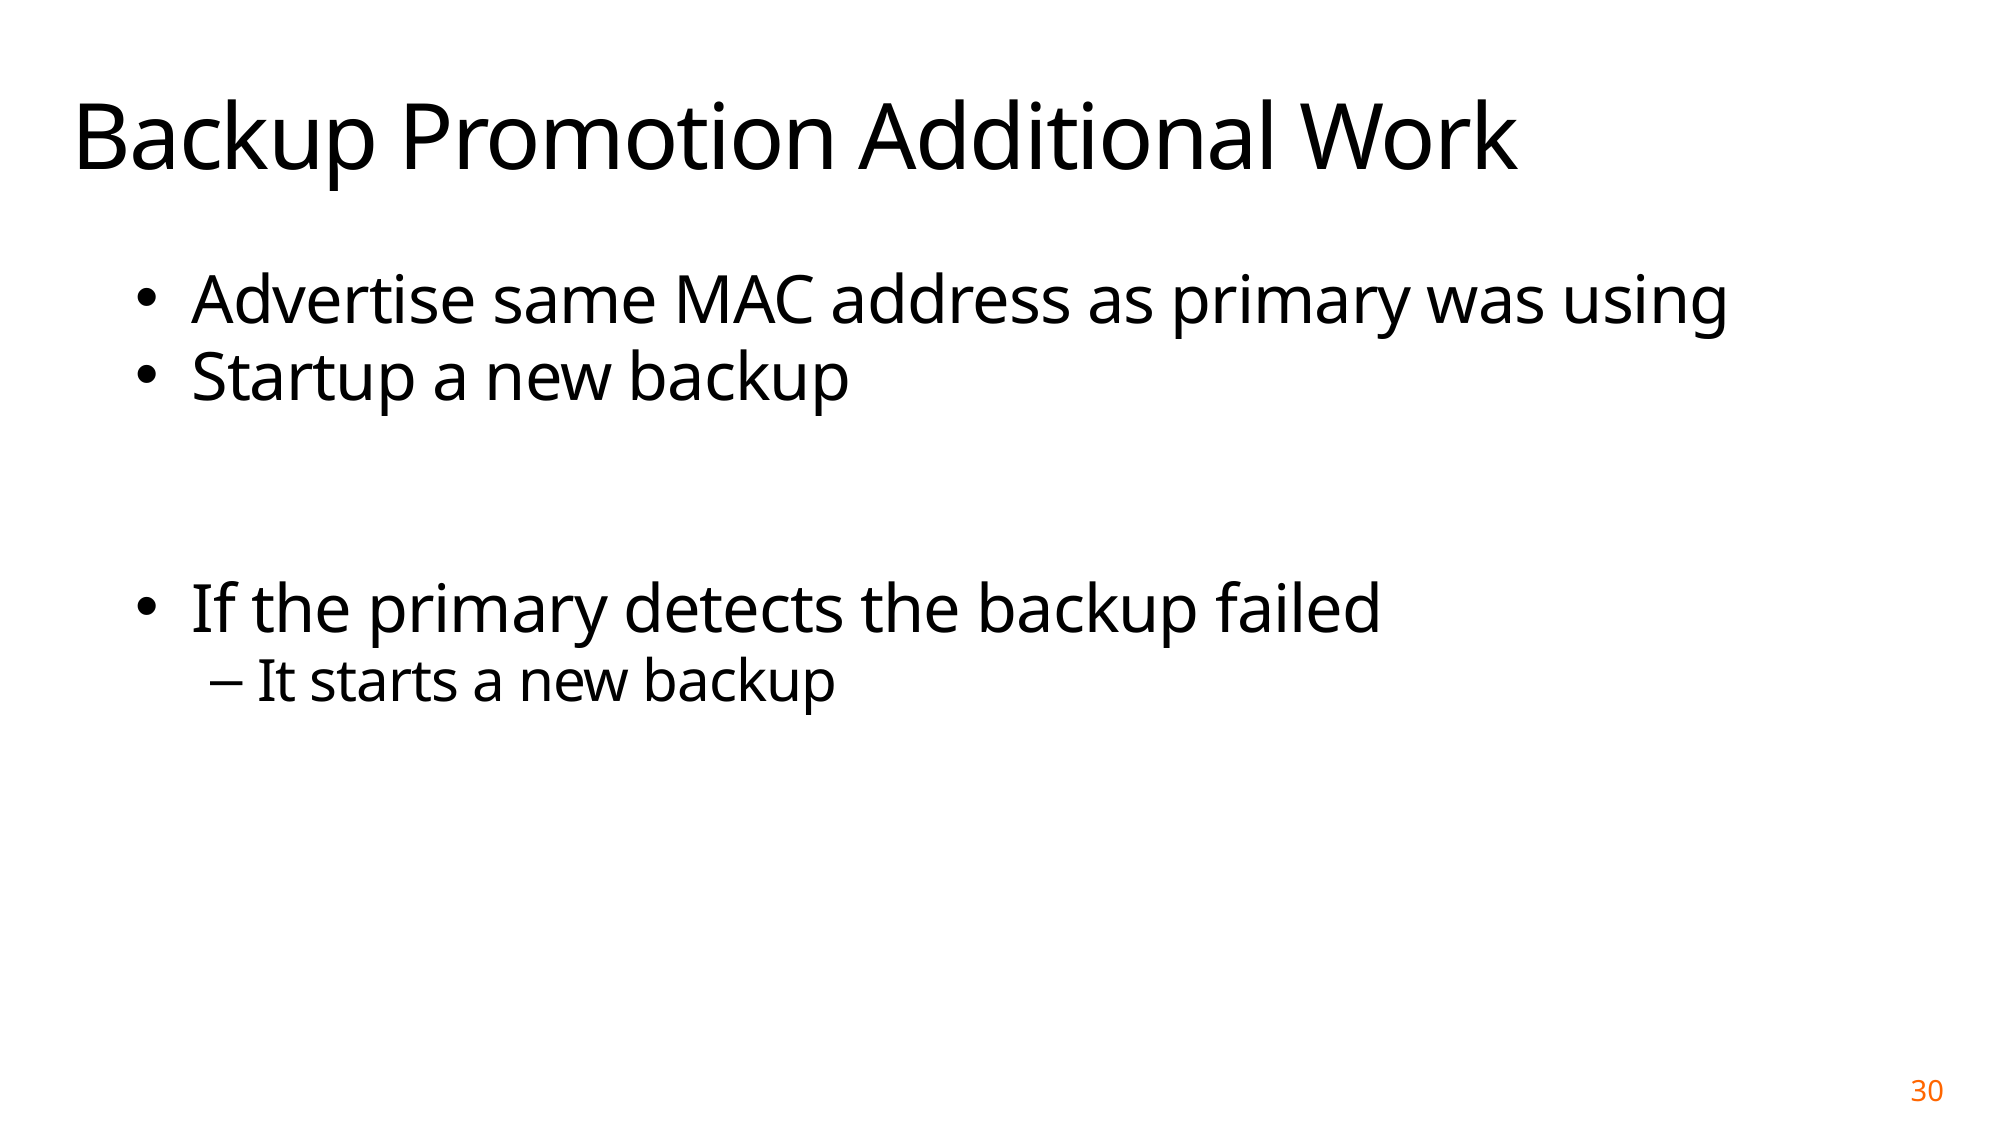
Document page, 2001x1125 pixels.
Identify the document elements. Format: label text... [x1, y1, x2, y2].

title Backup Promotion Additional Work [56, 19, 1951, 196]
list Advertise same MAC address as primary was using Startup a new backup If the primary detects the backup failed It starts a new backup [129, 266, 1951, 1063]
slide_number 30 [1483, 1074, 1950, 1110]
